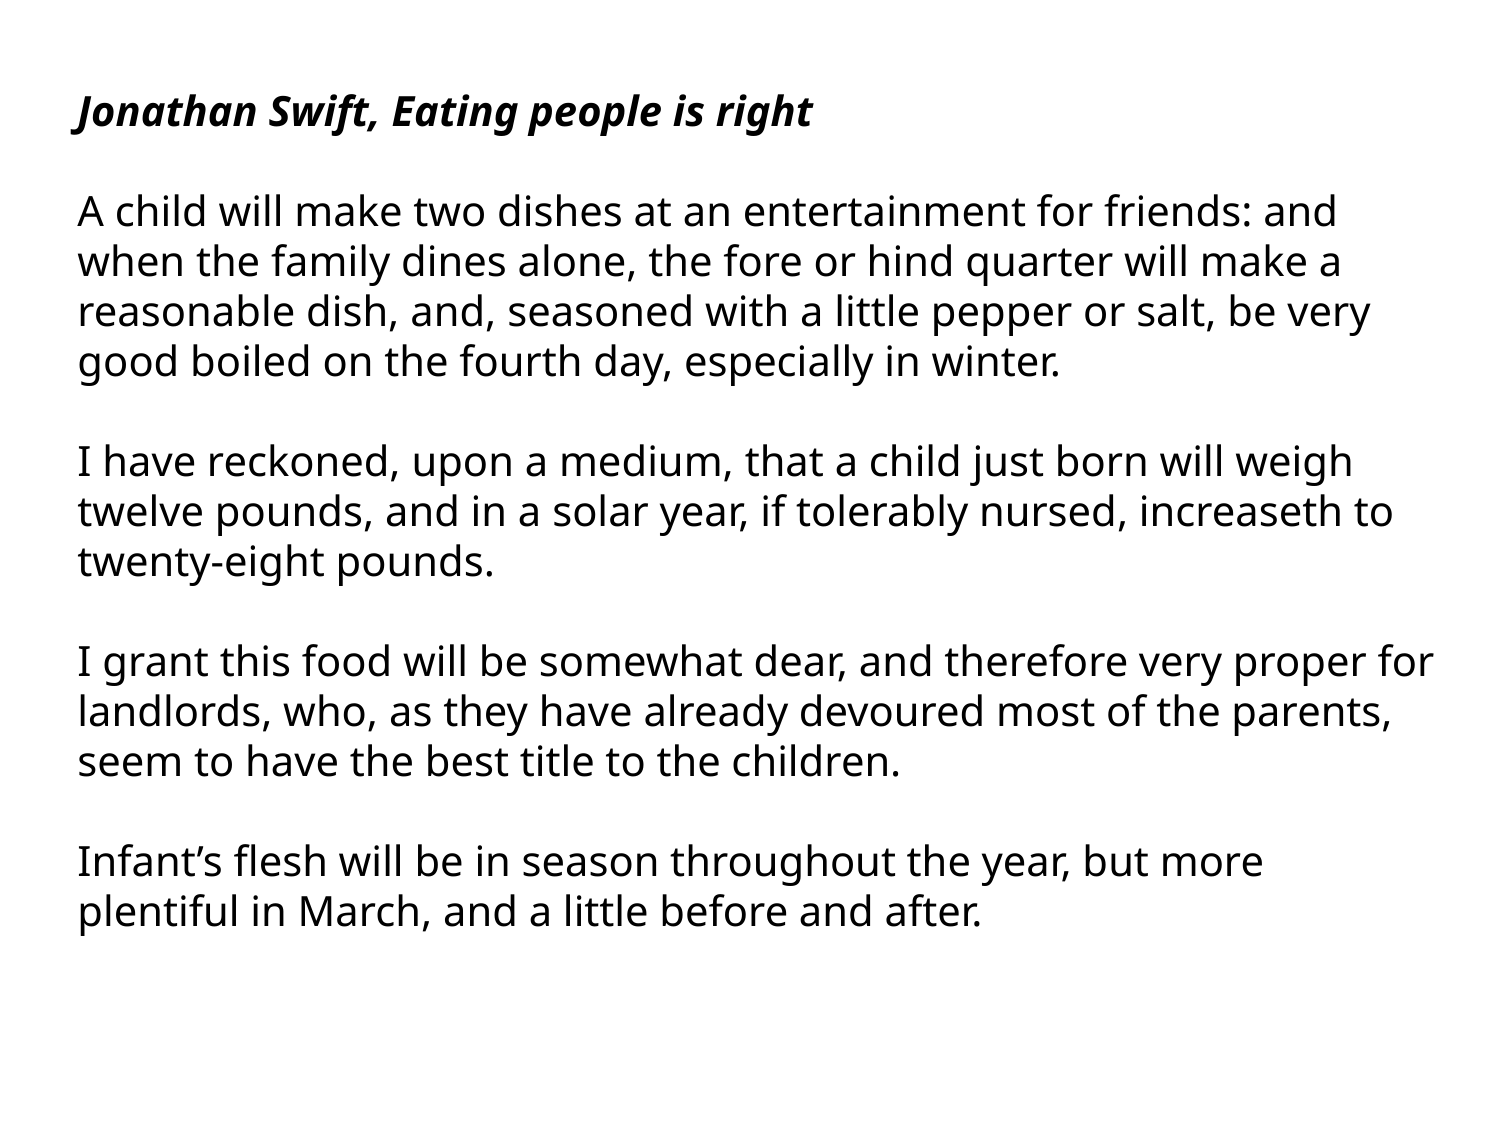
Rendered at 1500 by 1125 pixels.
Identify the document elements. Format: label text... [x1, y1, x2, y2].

text_box Jonathan Swift, Eating people is right A child will make two dishes at an entertainment for friends: and when the family dines alone, the fore or hind quarter will make a reasonable dish, and, seasoned with a little pepper or salt, be very good boiled on the fourth day, especially in winter. I have reckoned, upon a medium, that a child just born will weigh twelve pounds, and in a solar year, if tolerably nursed, increaseth to twenty-eight pounds. I grant this food will be somewhat dear, and therefore very proper for landlords, who, as they have already devoured most of the parents, seem to have the best title to the children. Infant’s flesh will be in season throughout the year, but more plentiful in March, and a little before and after. [62, 77, 1451, 943]
